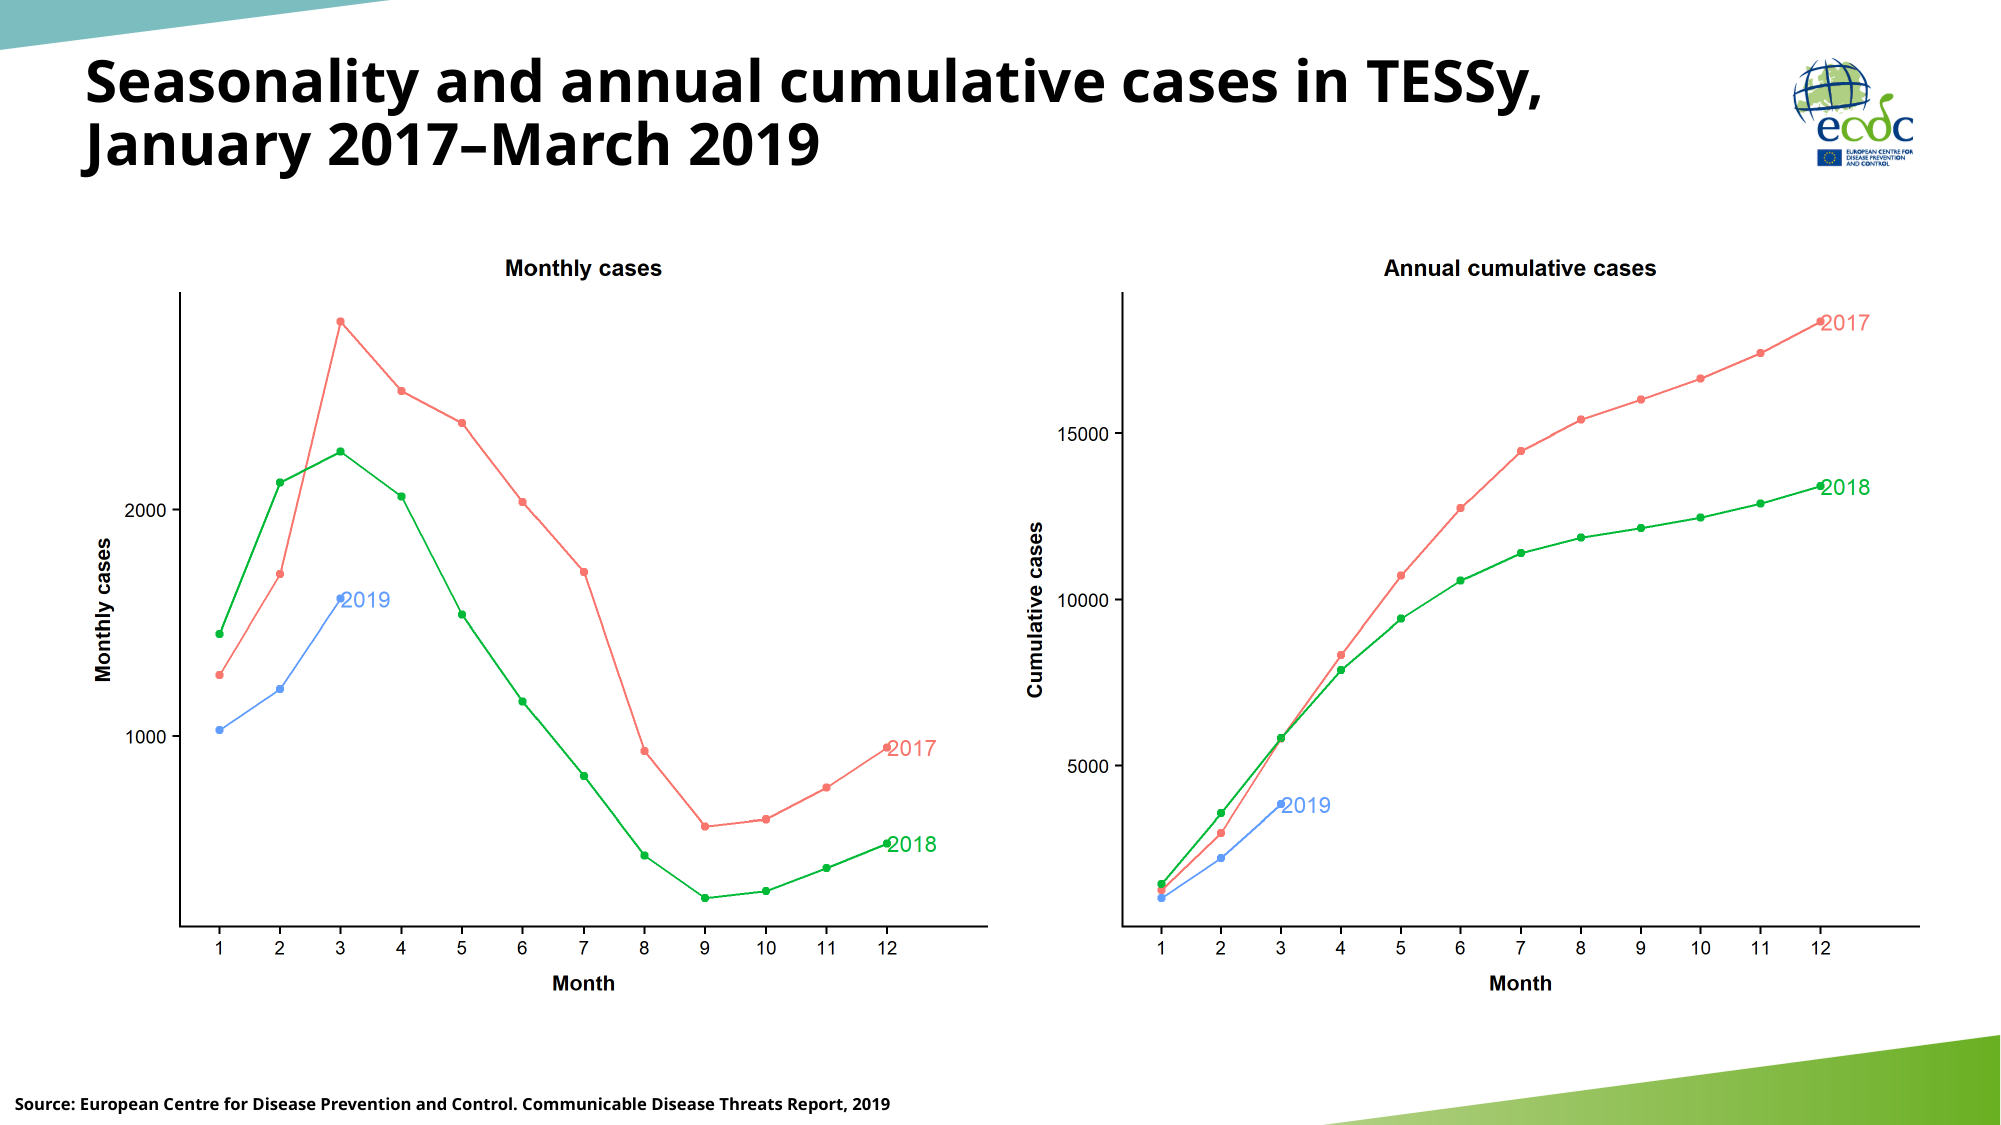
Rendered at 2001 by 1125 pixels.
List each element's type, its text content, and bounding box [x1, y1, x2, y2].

picture [0, 0, 2001, 1125]
title Seasonality and annual cumulative cases in TESSy, January 2017–March 2019 [70, 36, 1770, 193]
